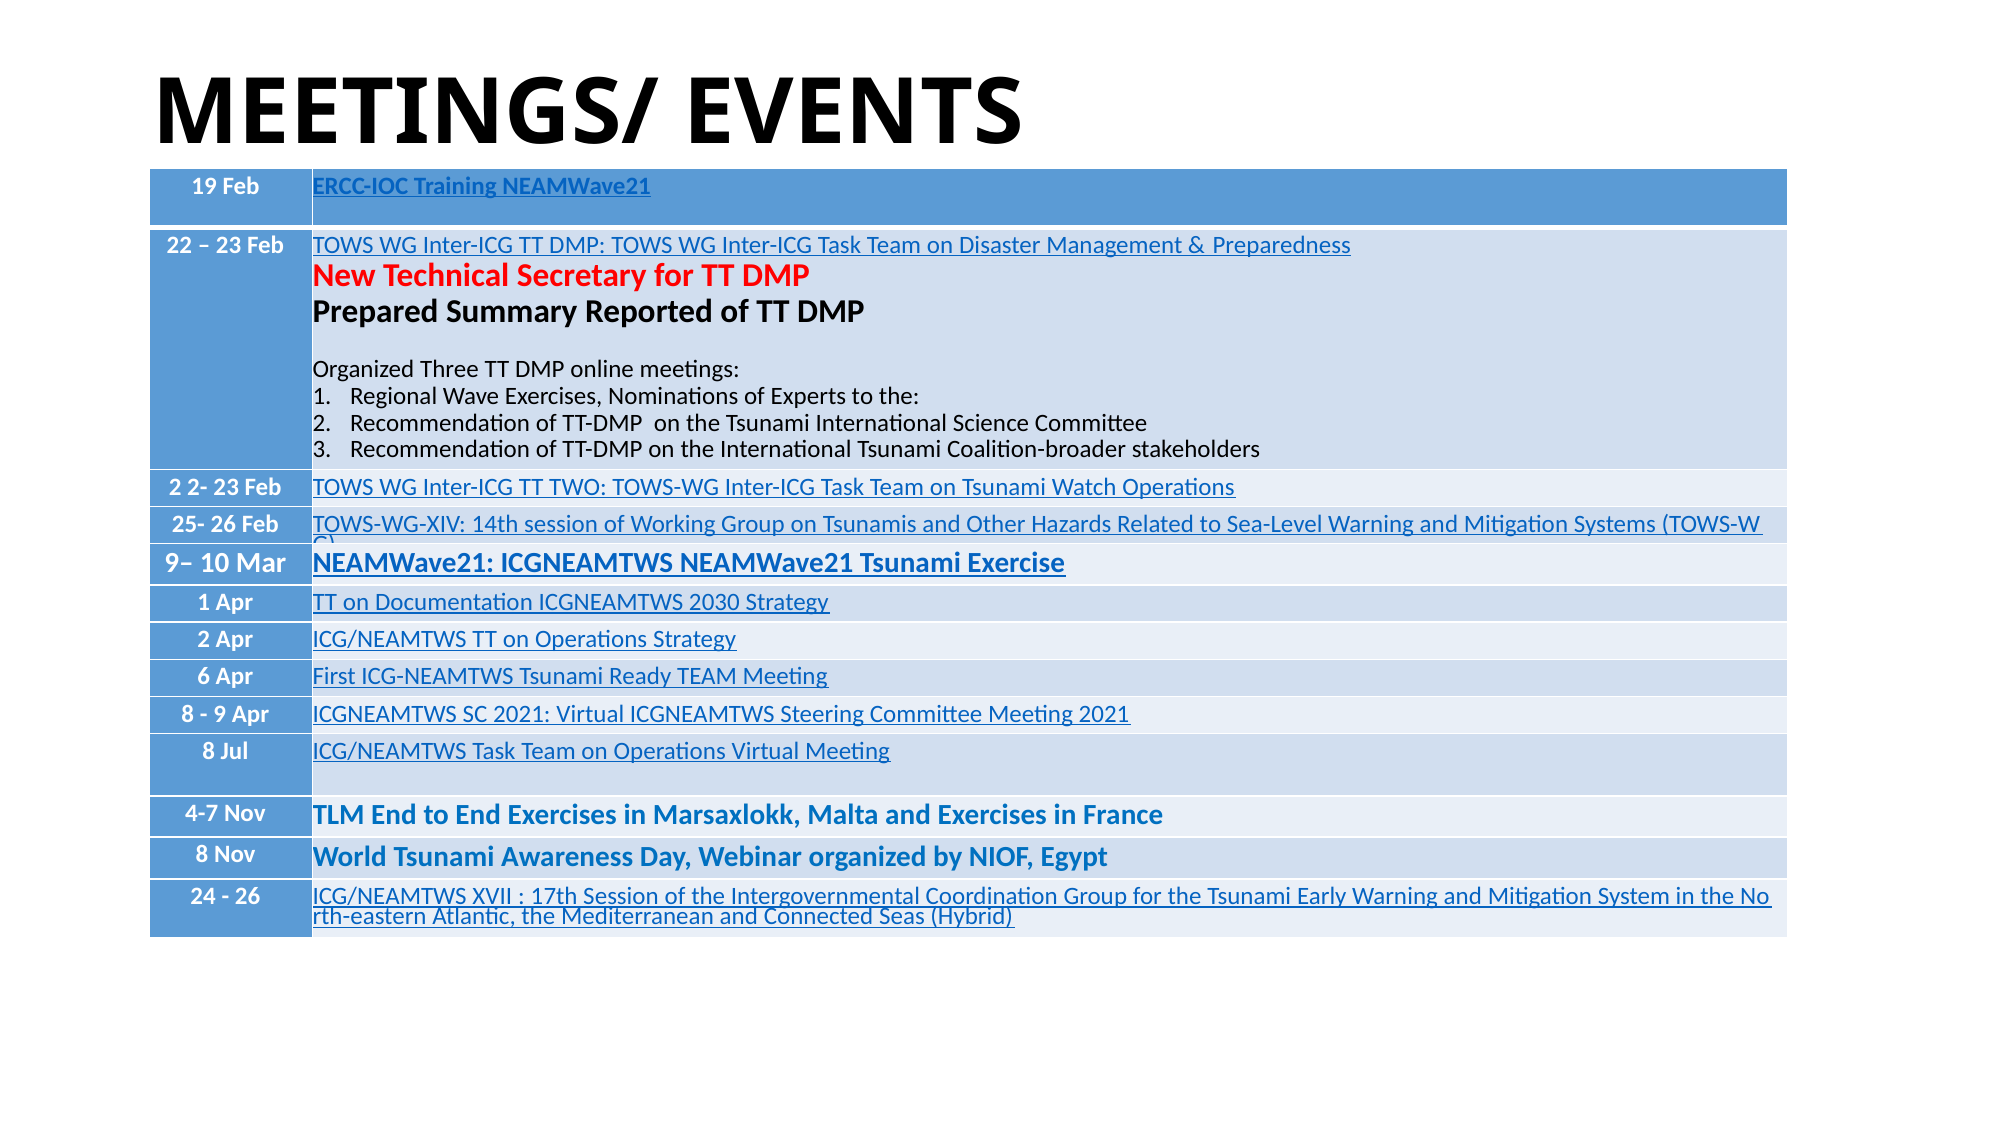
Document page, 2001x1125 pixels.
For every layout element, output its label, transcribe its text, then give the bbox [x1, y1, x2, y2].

table_cell TOWS-WG-XIV: 14th session of Working Group on Tsunamis and Other Hazards Related to Sea-Level Warning and Mitigation Systems (TOWS-WG) [313, 507, 1787, 543]
table_cell TT on Documentation ICGNEAMTWS 2030 Strategy [313, 586, 1787, 621]
table_cell World Tsunami Awareness Day, Webinar organized by NIOF, Egypt [313, 838, 1787, 878]
table_cell 22 – 23 Feb [150, 230, 312, 469]
table_cell TOWS WG Inter-ICG TT DMP: TOWS WG Inter-ICG Task Team on Disaster Management & Preparedness New Technical Secretary for TT DMP Prepared Summary Reported of TT DMP Organized Three TT DMP online meetings: Regional Wave Exercises, Nominations of Experts to the: Recommendation of TT-DMP on the Tsunami International Science Committee Recommendation of TT-DMP on the International Tsunami Coalition-broader stakeholders [313, 230, 1787, 469]
table_cell First ICG-NEAMTWS Tsunami Ready TEAM Meeting [313, 660, 1787, 696]
table_cell 4-7 Nov [150, 797, 312, 836]
table_cell ICG/NEAMTWS Task Team on Operations Virtual Meeting [313, 734, 1787, 795]
table_cell 2 Apr [150, 623, 312, 659]
table_header 19 Feb [150, 169, 312, 225]
title MEETINGS/ EVENTS [137, 59, 1863, 278]
table_cell 2 2- 23 Feb [150, 470, 312, 506]
table_cell ICG/NEAMTWS TT on Operations Strategy [313, 623, 1787, 659]
table_cell TOWS WG Inter-ICG TT TWO: TOWS-WG Inter-ICG Task Team on Tsunami Watch Operations [313, 470, 1787, 506]
table_cell 25- 26 Feb [150, 507, 312, 543]
table_cell 6 Apr [150, 660, 312, 696]
table_cell 8 Jul [150, 734, 312, 795]
table_cell ICGNEAMTWS SC 2021: Virtual ICGNEAMTWS Steering Committee Meeting 2021 [313, 697, 1787, 733]
table_cell ICG/NEAMTWS XVII : 17th Session of the Intergovernmental Coordination Group for the Tsunami Early Warning and Mitigation System in the North-eastern Atlantic, the Mediterranean and Connected Seas (Hybrid) [313, 880, 1787, 937]
table_cell NEAMWave21: ICGNEAMTWS NEAMWave21 Tsunami Exercise [313, 544, 1787, 584]
table_header ERCC-IOC Training NEAMWave21 [313, 169, 1787, 225]
table_cell 8 - 9 Apr [150, 697, 312, 733]
table_cell 9– 10 Mar [150, 544, 312, 584]
table_cell 8 Nov [150, 838, 312, 878]
table_cell 1 Apr [150, 586, 312, 621]
table_cell TLM End to End Exercises in Marsaxlokk, Malta and Exercises in France [313, 797, 1787, 836]
table_cell 24 - 26 [150, 880, 312, 937]
